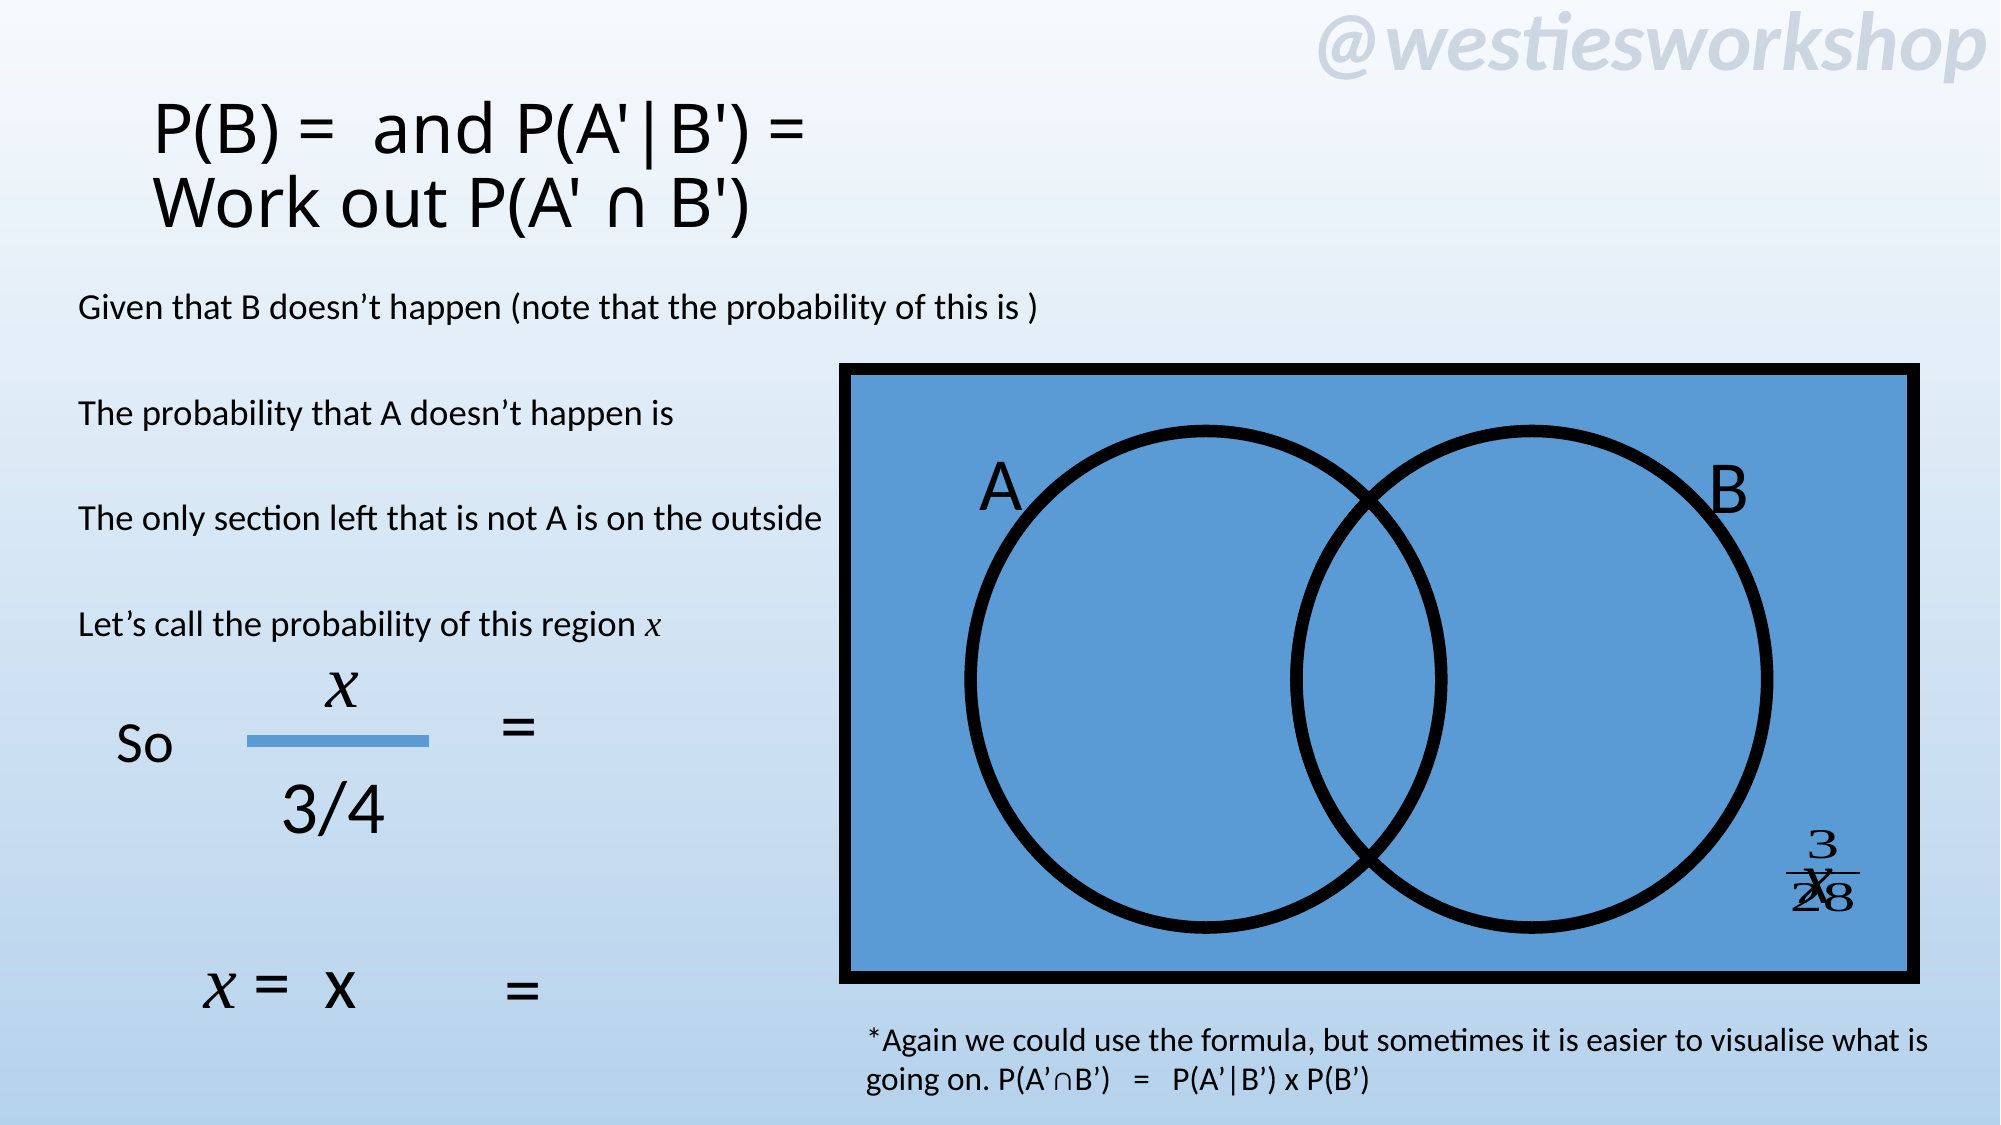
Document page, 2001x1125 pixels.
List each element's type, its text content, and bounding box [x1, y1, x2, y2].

text_box 3/4 [265, 750, 401, 856]
text_box [844, 368, 1915, 979]
text_box x [310, 625, 374, 731]
text_box [969, 429, 1369, 929]
text_box So [102, 696, 190, 782]
text_box x [1785, 821, 1849, 927]
text_box B [1693, 430, 1764, 536]
text_box A [964, 427, 1038, 533]
text_box [1295, 429, 1769, 929]
text_box *Again we could use the formula, but sometimes it is easier to visualise what is going on. P(A’∩B’) = P(A’|B’) x P(B’) [850, 1010, 1948, 1125]
